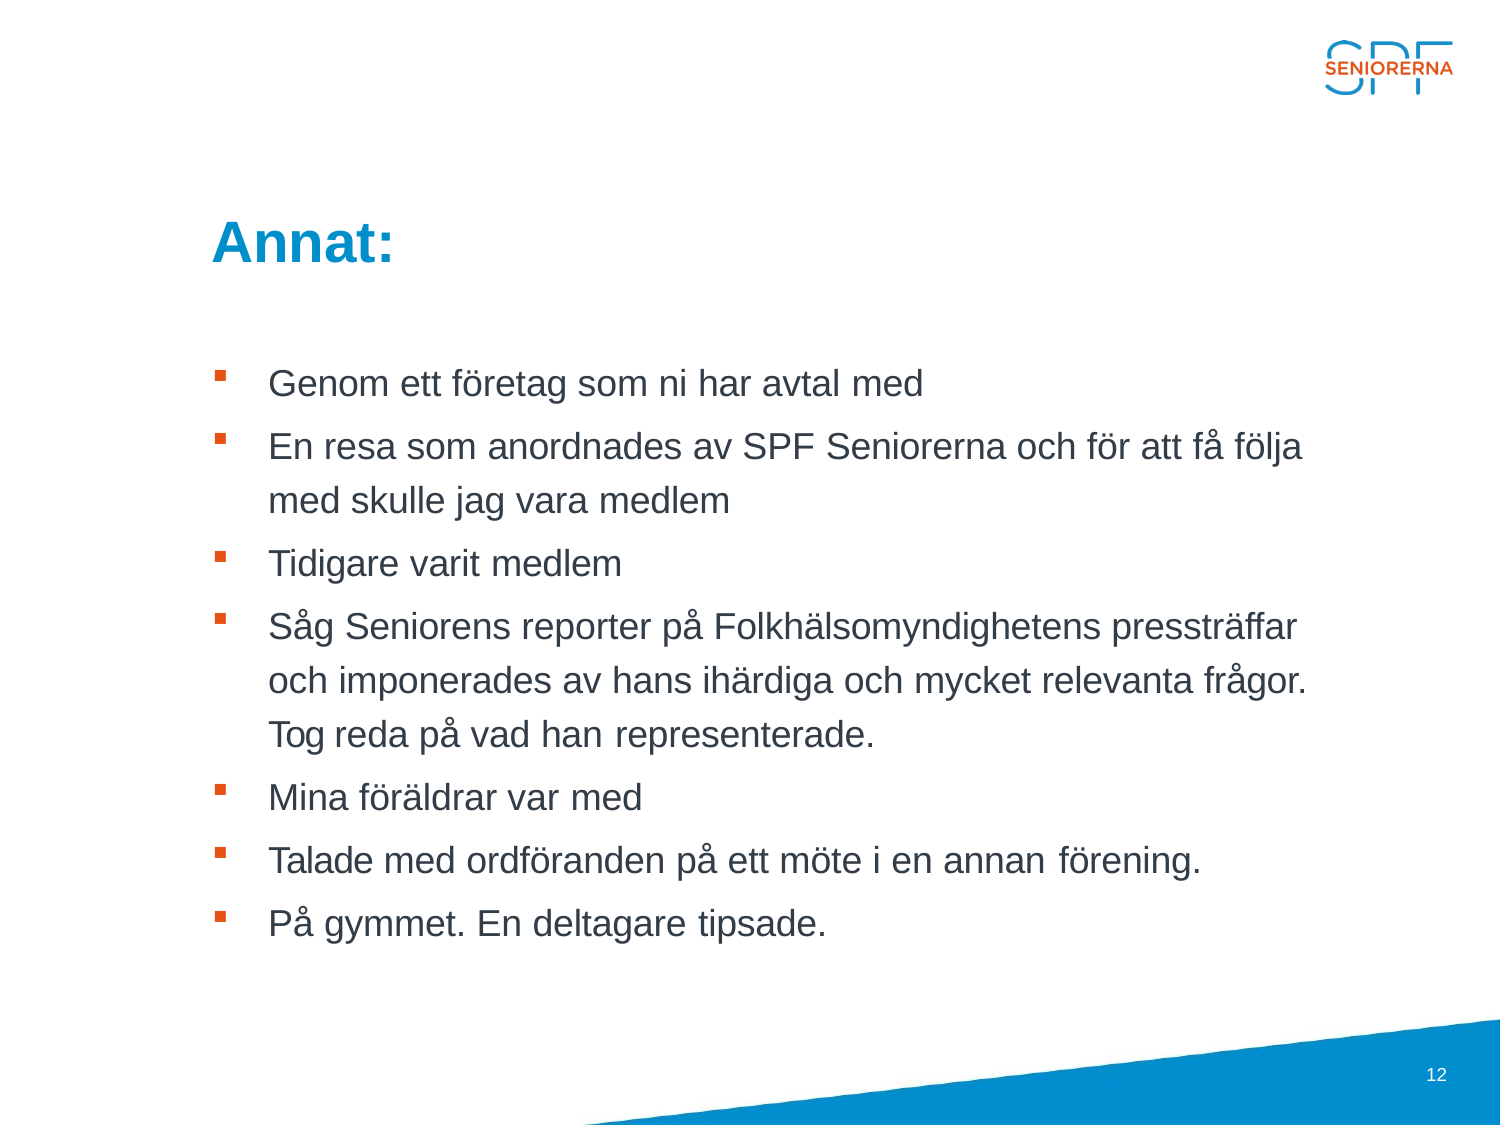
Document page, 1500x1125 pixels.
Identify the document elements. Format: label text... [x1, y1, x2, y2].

picture [579, 1014, 1500, 1125]
slide_number 12 [1419, 1061, 1454, 1125]
title Annat: [209, 202, 399, 338]
picture [1325, 40, 1453, 95]
text_box Genom ett företag som ni har avtal med En resa som anordnades av SPF Seniorerna och för att få följa med skulle jag vara medlem Tidigare varit medlem Såg Seniorens reporter på Folkhälsomyndighetens pressträffar och imponerades av hans ihärdiga och mycket relevanta frågor. Tog reda på vad han representerade. Mina föräldrar var med Talade med ordföranden på ett möte i en annan förening. På gymmet. En deltagare tipsade. [209, 338, 1324, 944]
